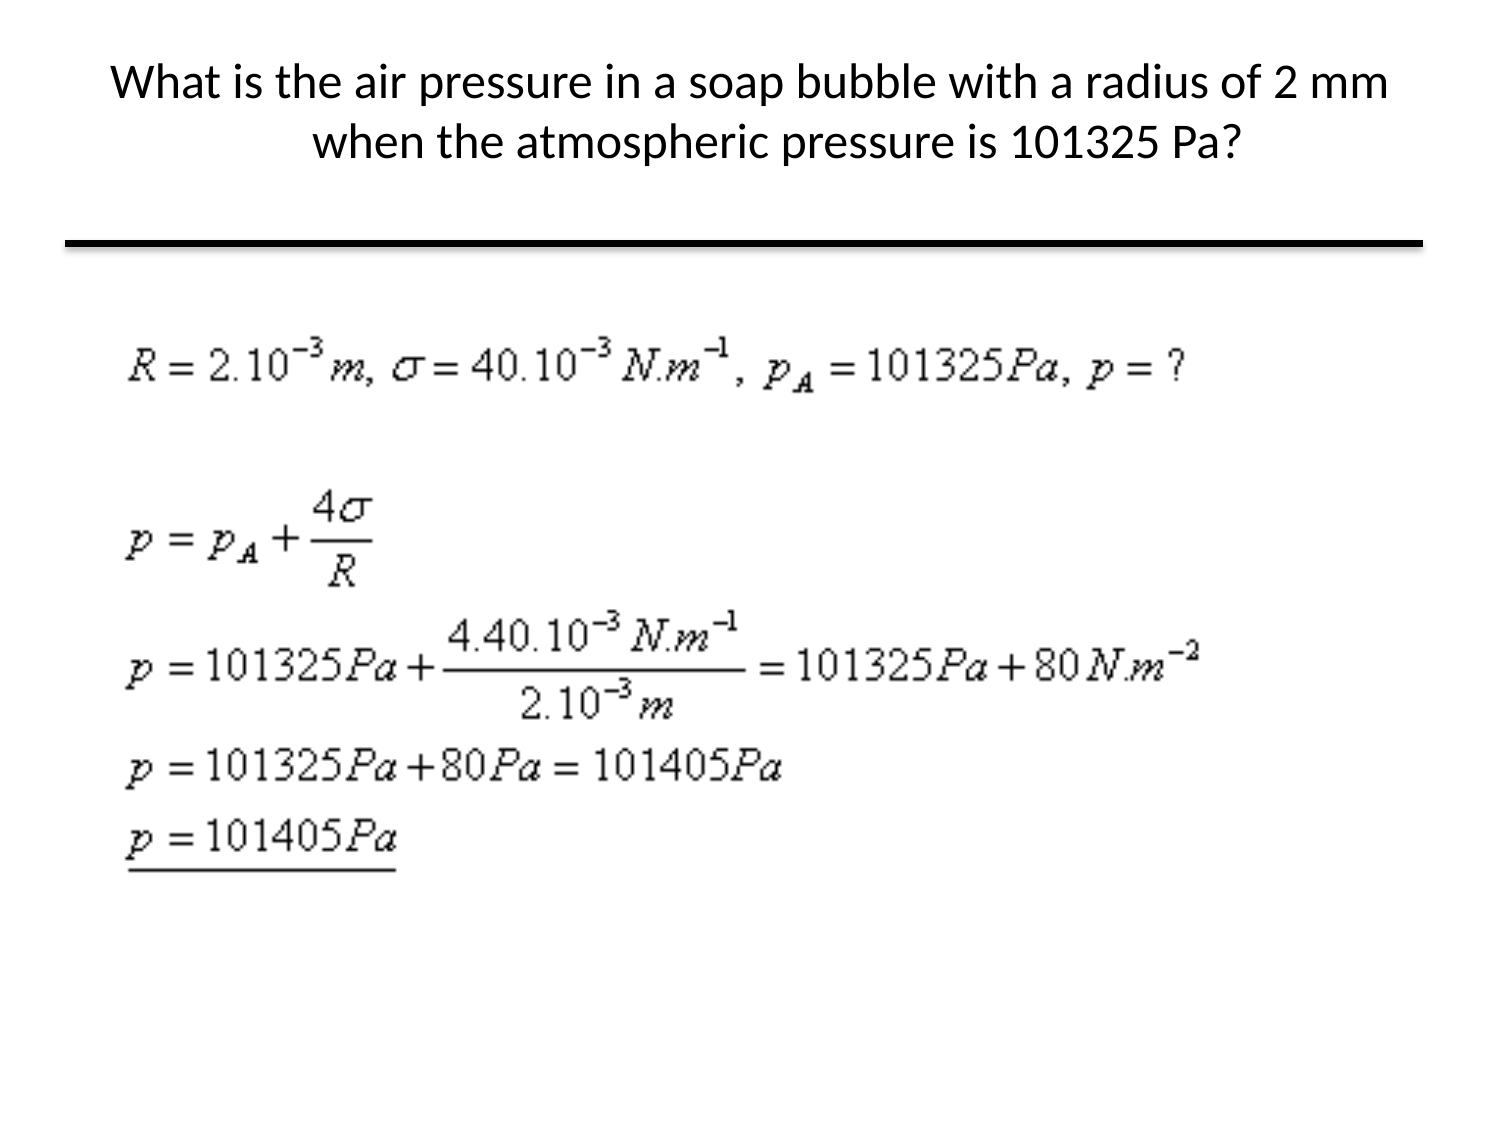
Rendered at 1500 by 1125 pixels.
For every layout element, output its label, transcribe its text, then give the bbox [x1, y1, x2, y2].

title What is the air pressure in a soap bubble with a radius of 2 mm when the atmospheric pressure is 101325 Pa? [75, 45, 1425, 233]
picture [100, 314, 1259, 906]
